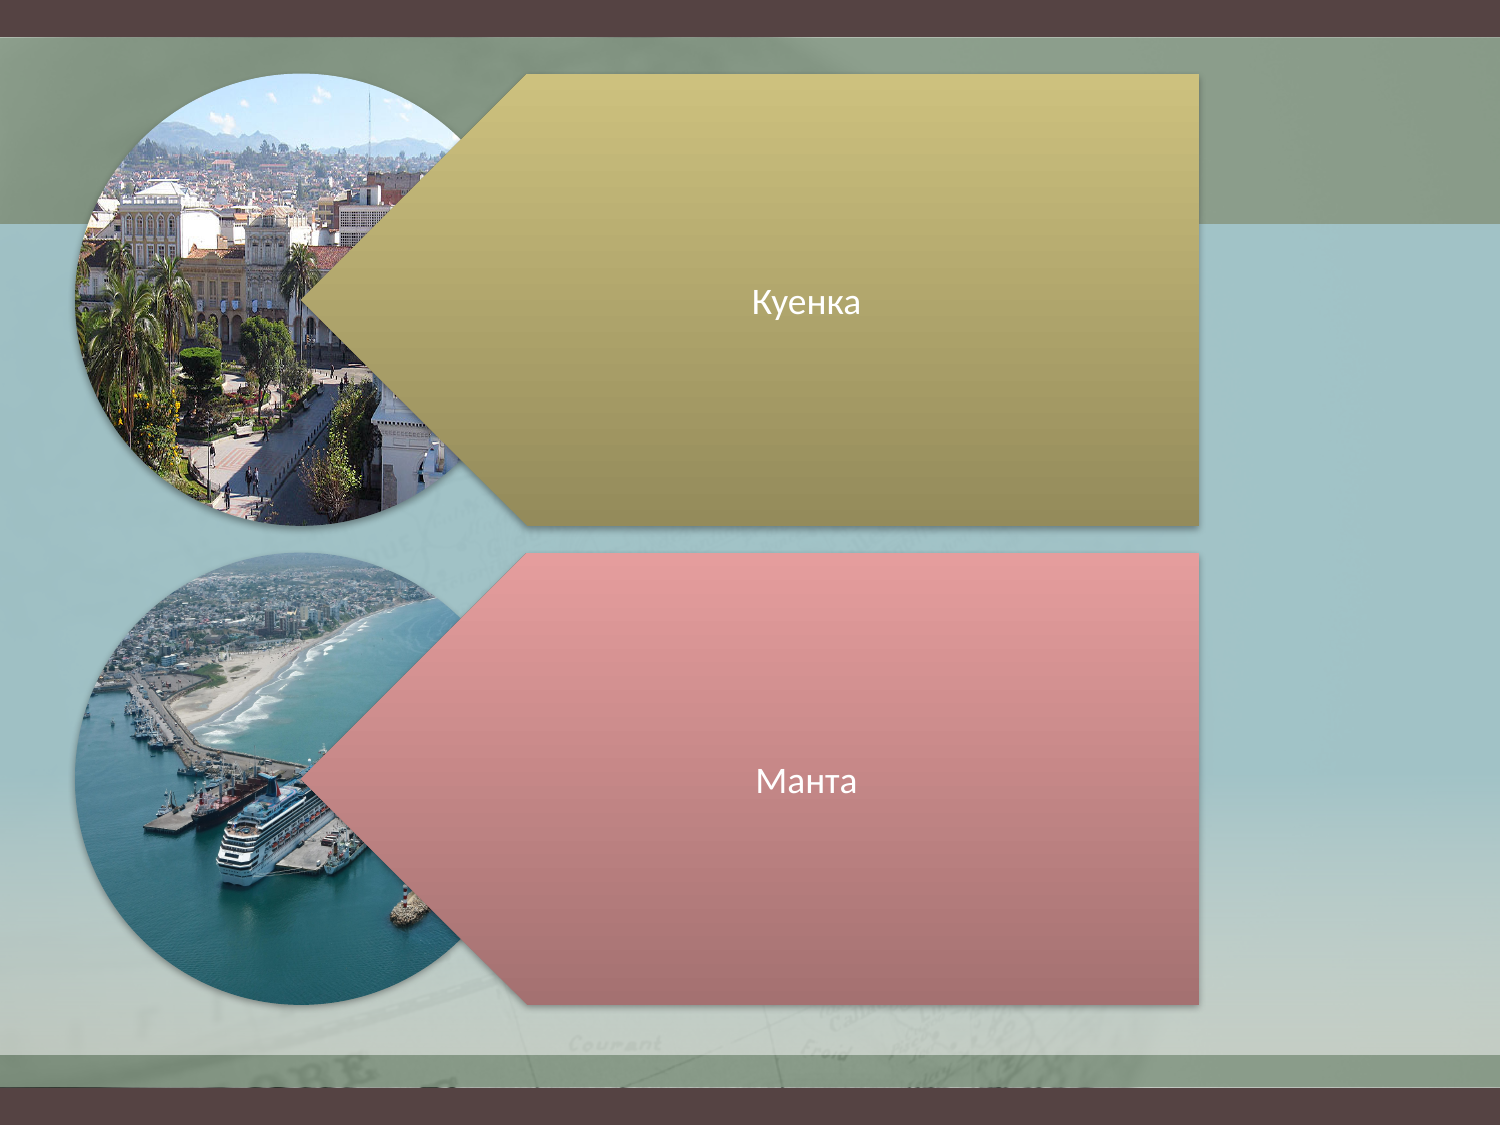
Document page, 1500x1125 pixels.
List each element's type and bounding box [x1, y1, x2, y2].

list [74, 46, 1425, 1005]
